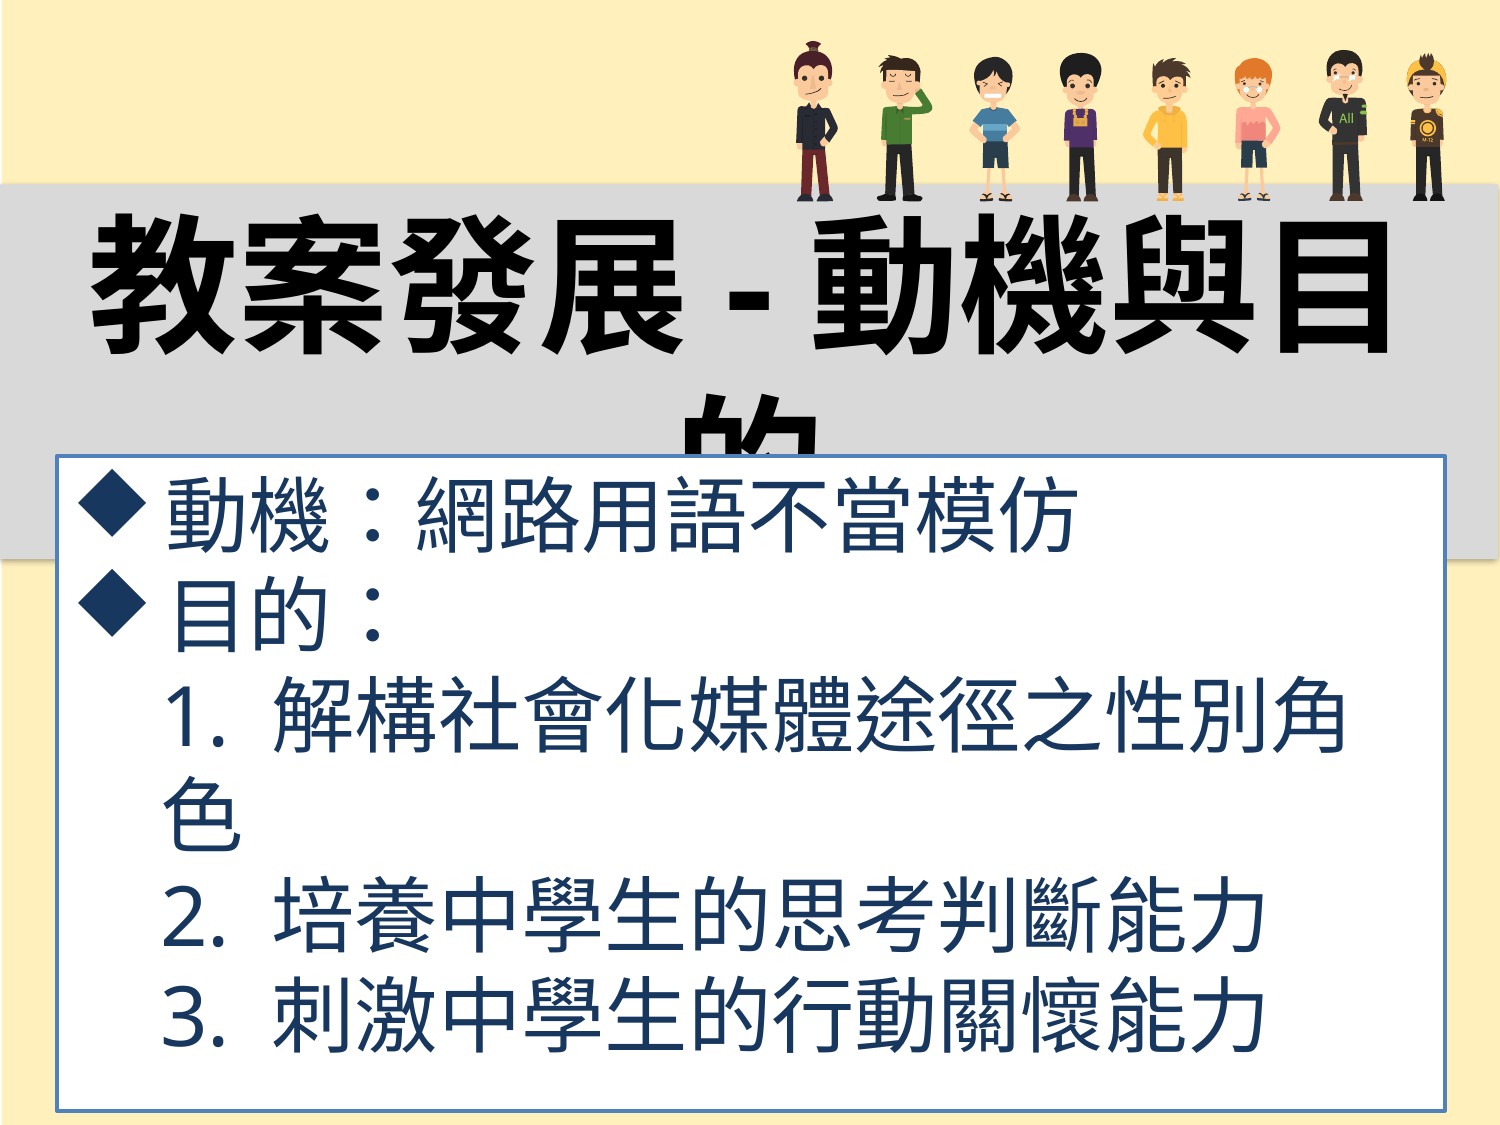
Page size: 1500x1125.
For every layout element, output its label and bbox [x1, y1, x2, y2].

text_box [793, 40, 1448, 202]
picture [1, 0, 1500, 1125]
